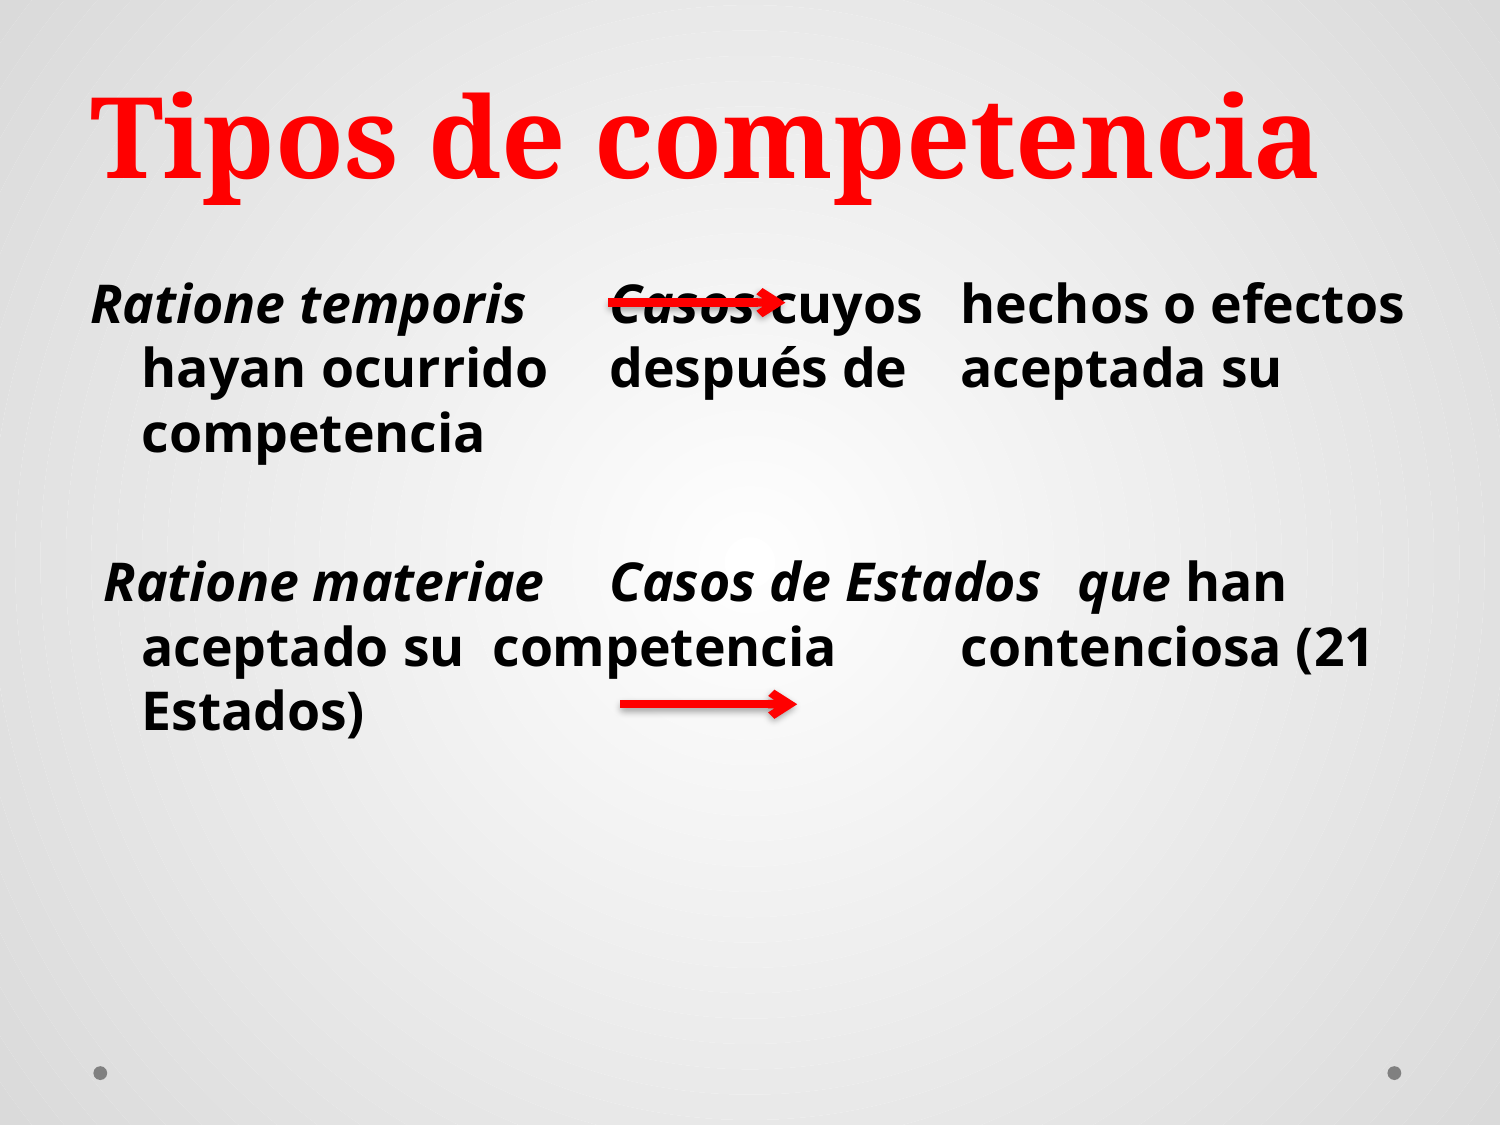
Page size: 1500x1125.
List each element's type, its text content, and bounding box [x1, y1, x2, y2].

title Tipos de competencia [75, 0, 1425, 209]
list Ratione temporis Casos cuyos hechos o efectos hayan ocurrido después de aceptada su competencia Ratione materiae Casos de Estados que han aceptado su competencia contenciosa (21 Estados) [75, 262, 1425, 1059]
